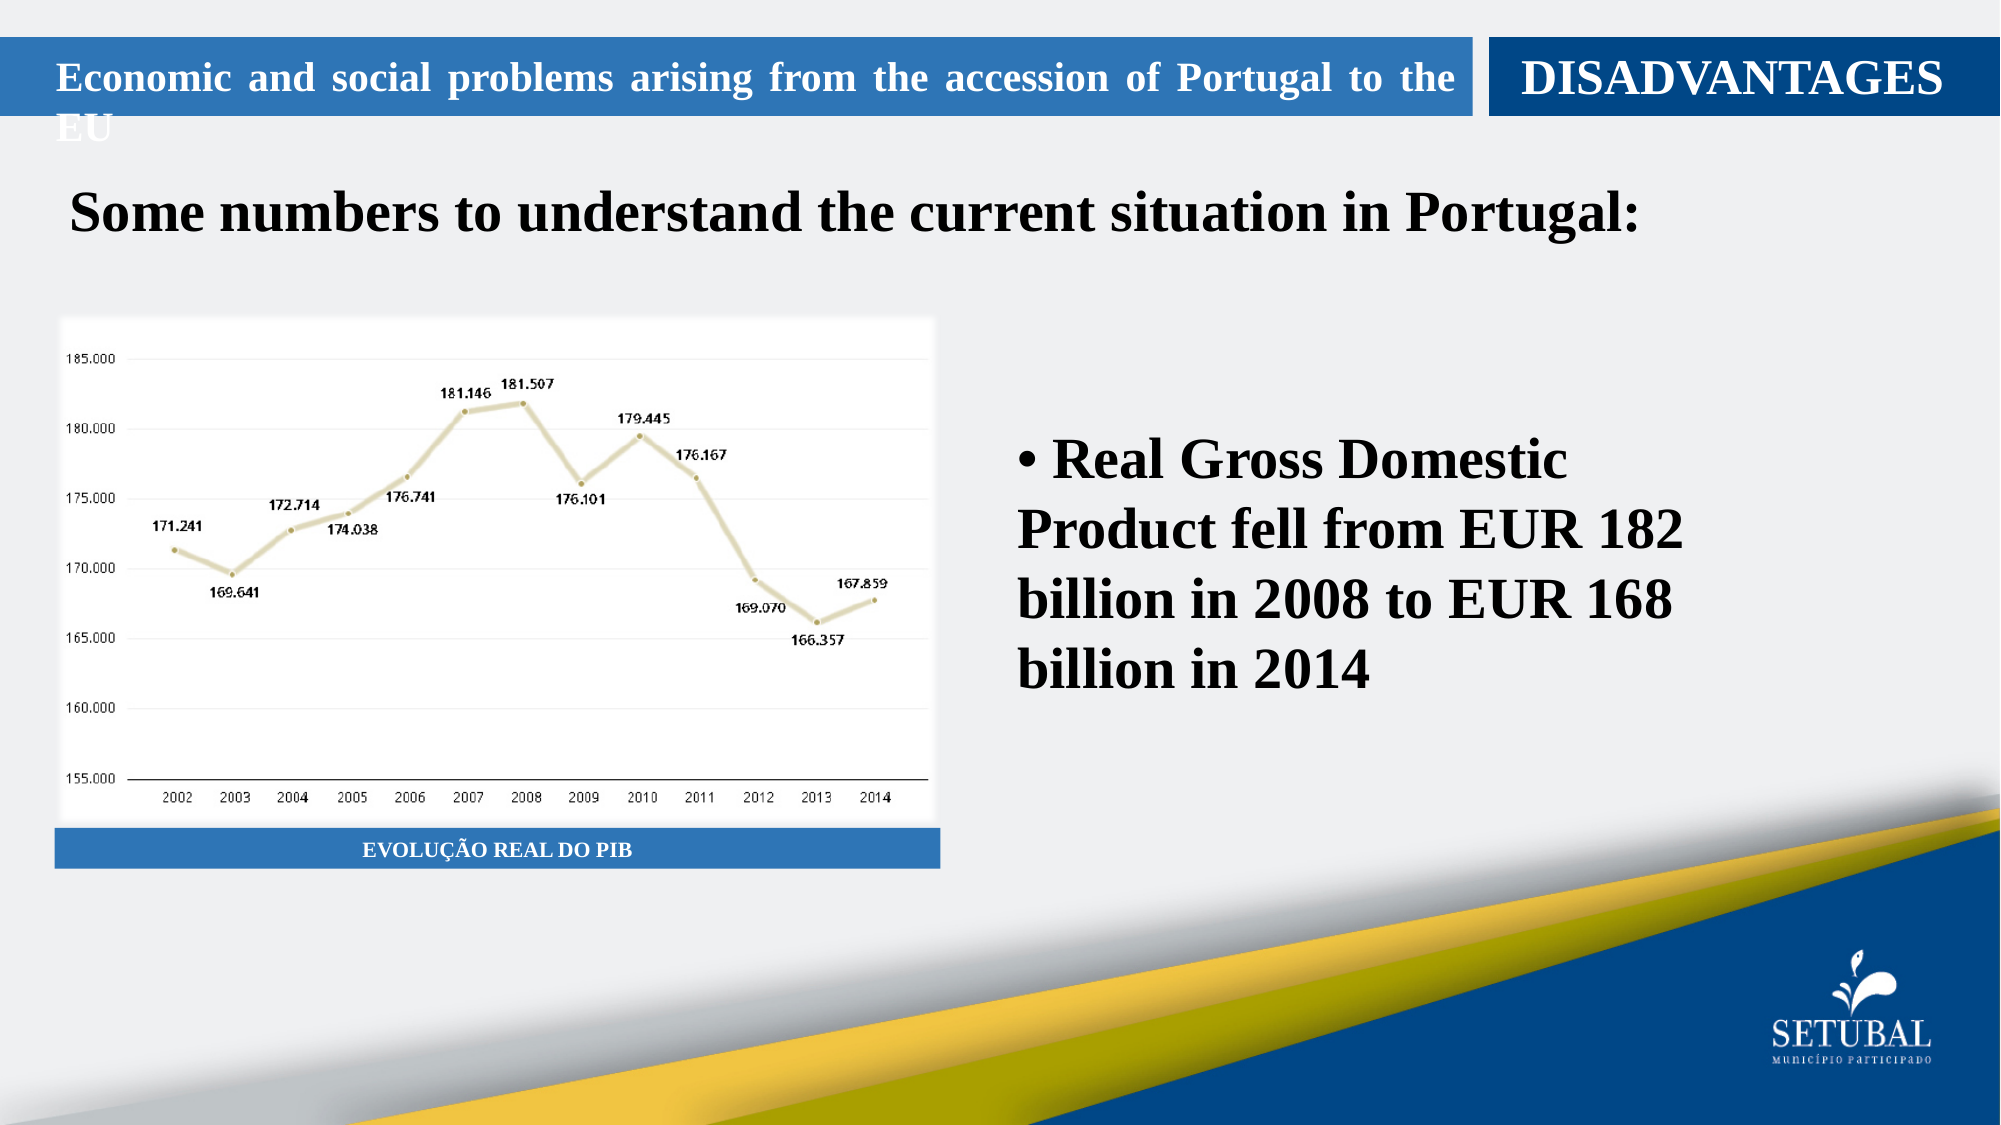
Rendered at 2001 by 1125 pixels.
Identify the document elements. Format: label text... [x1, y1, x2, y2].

text_box Economic and social problems arising from the accession of Portugal to the EU [41, 42, 1472, 157]
text_box DISADVANTAGES [1506, 37, 1966, 112]
text_box [1488, 36, 2000, 117]
text_box [0, 36, 1474, 117]
text_box EVOLUÇÃO REAL DO PIB [54, 828, 941, 869]
picture [0, 0, 2001, 1125]
text_box • Real Gross Domestic Product fell from EUR 182 billion in 2008 to EUR 168 billion in 2014 [1002, 385, 1769, 708]
text_box Some numbers to understand the current situation in Portugal: [54, 166, 1950, 251]
